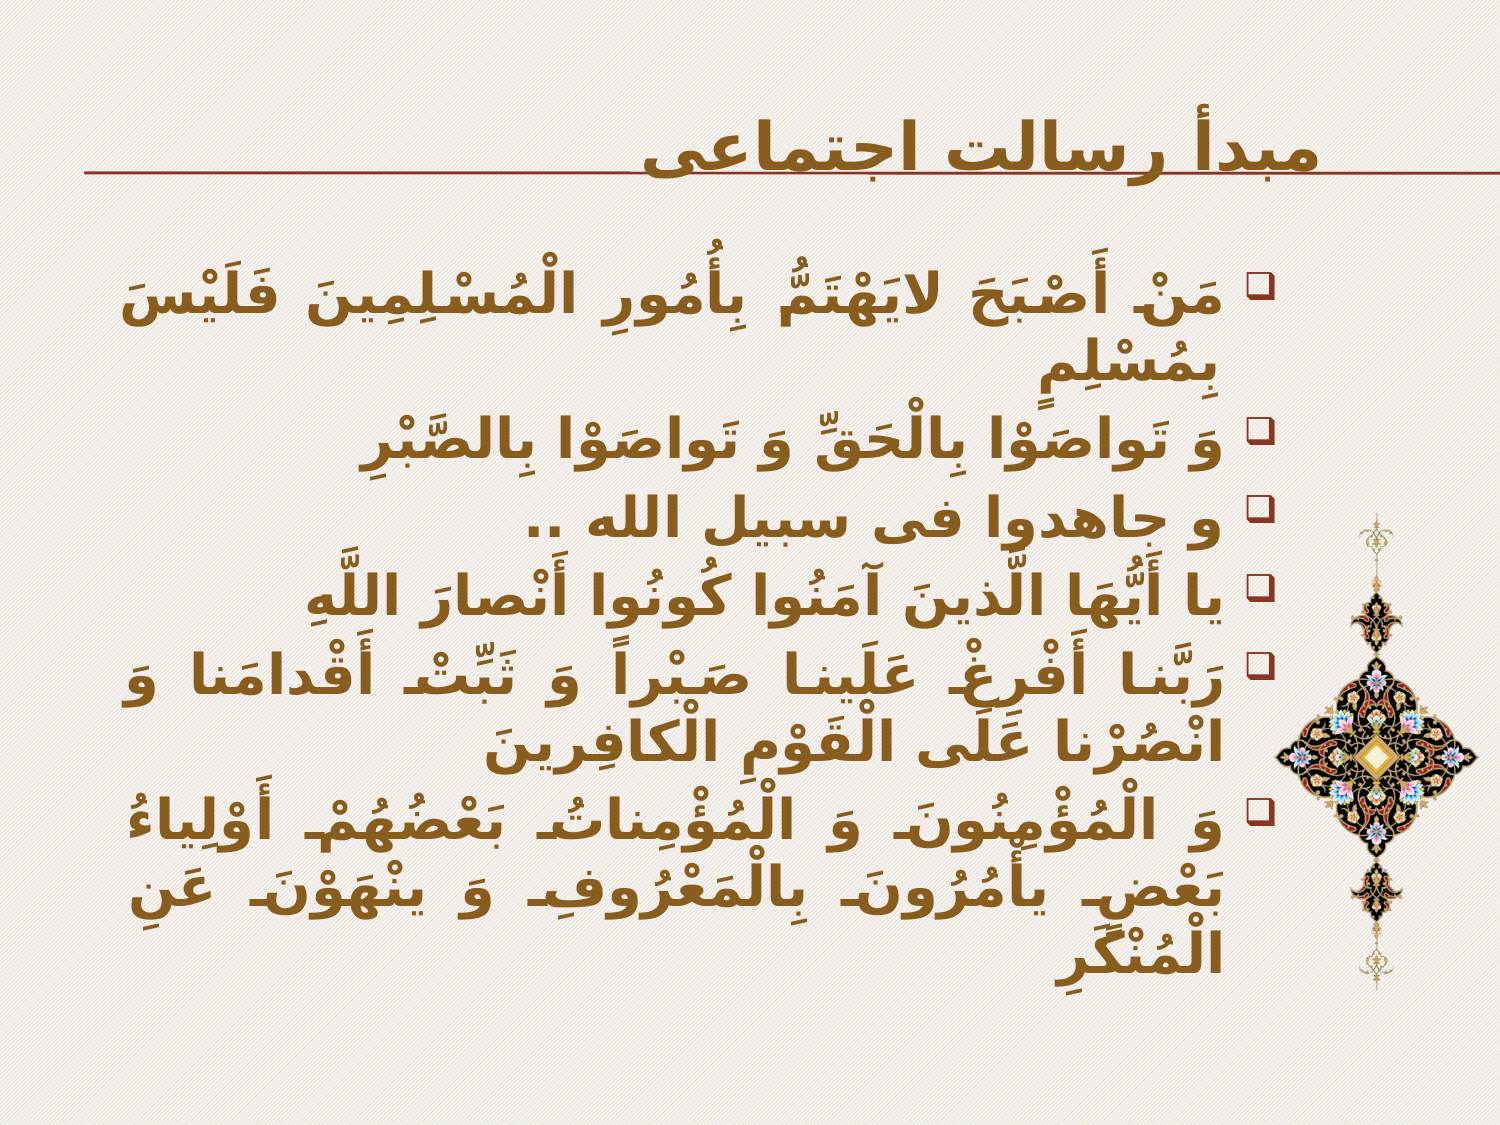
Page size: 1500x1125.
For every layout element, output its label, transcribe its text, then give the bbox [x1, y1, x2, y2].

list مَنْ أَصْبَحَ لایَهْتَمُّ بِأُمُورِ الْمُسْلِمِینَ فَلَیْسَ بِمُسْلِمٍ وَ تَواصَوْا بِالْحَقِّ وَ تَواصَوْا بِالصَّبْرِ و جاهدوا فی سبیل الله .. یا أَیُّهَا الَّذینَ آمَنُوا كُونُوا أَنْصارَ اللَّهِ رَبَّنا أَفْرِغْ عَلَینا صَبْراً وَ ثَبِّتْ أَقْدامَنا وَ انْصُرْنا عَلَى الْقَوْمِ الْكافِرینَ وَ الْمُؤْمِنُونَ وَ الْمُؤْمِناتُ بَعْضُهُمْ أَوْلِیاءُ بَعْضٍ یأْمُرُونَ بِالْمَعْرُوفِ وَ ینْهَوْنَ عَنِ الْمُنْكَرِ [99, 249, 1288, 998]
picture [1112, 487, 1500, 1016]
title مبدأ رسالت اجتماعی [50, 75, 1338, 213]
